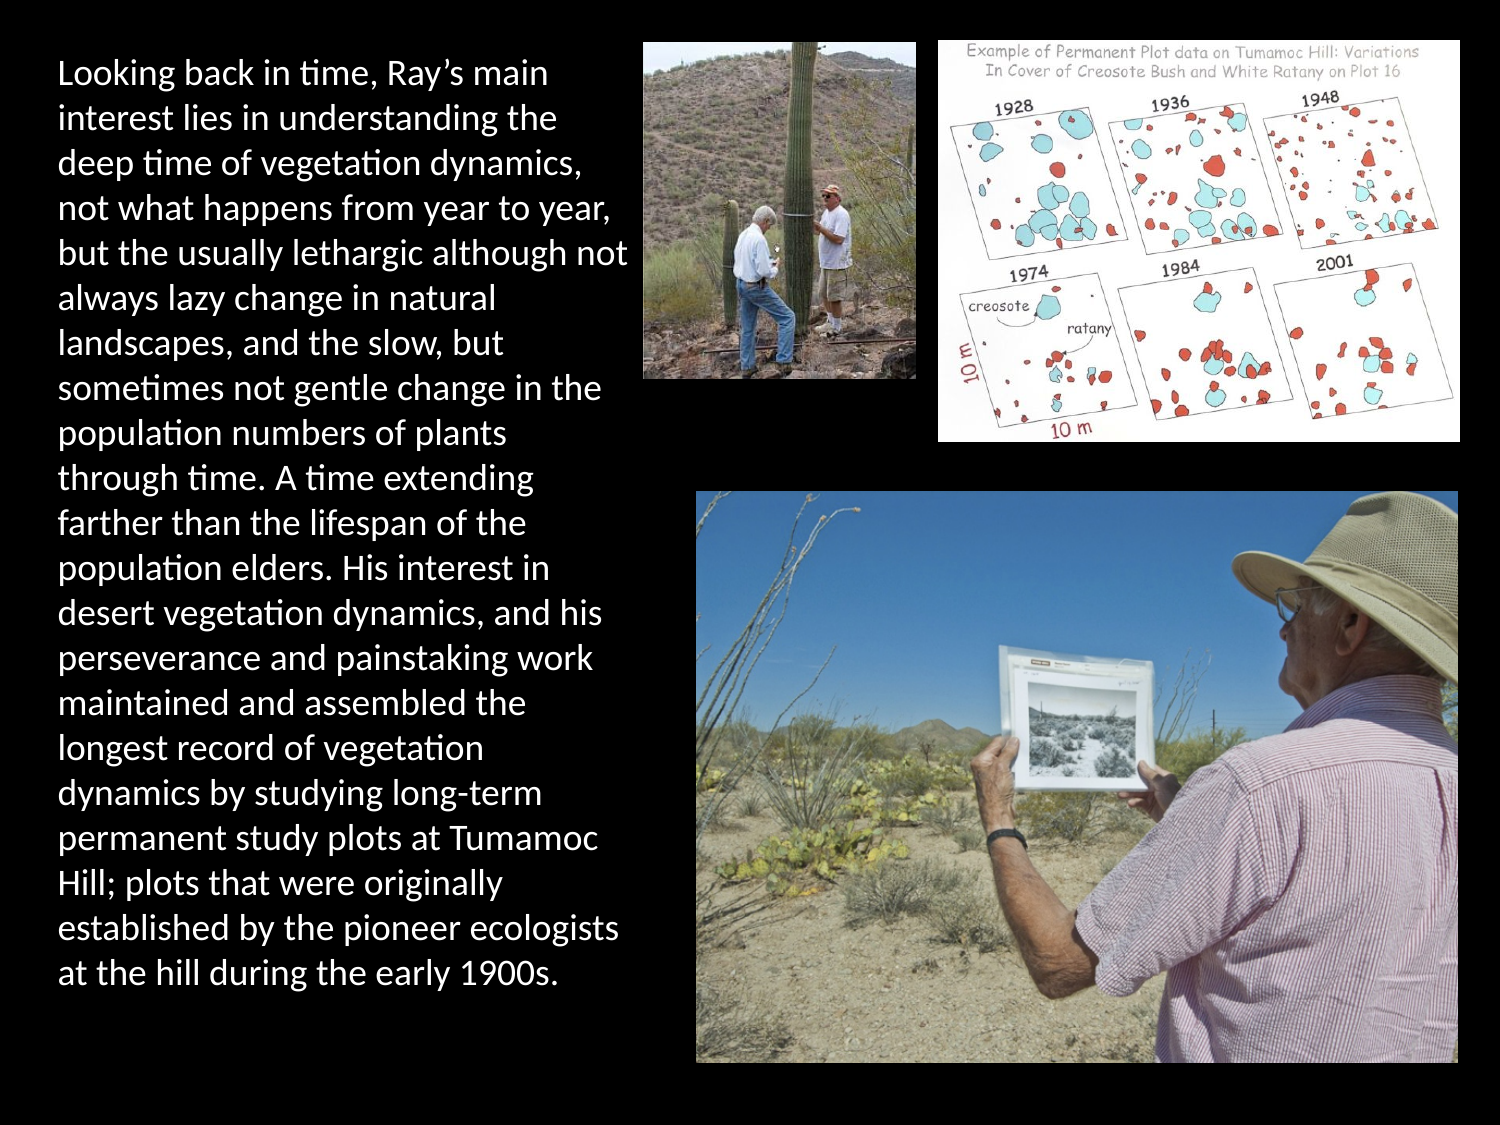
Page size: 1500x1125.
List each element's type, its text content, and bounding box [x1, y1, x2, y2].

picture [643, 42, 916, 380]
picture [696, 491, 1458, 1063]
text_box Looking back in time, Ray’s main interest lies in understanding the deep time of vegetation dynamics, not what happens from year to year, but the usually lethargic although not always lazy change in natural landscapes, and the slow, but sometimes not gentle change in the population numbers of plants through time. A time extending farther than the lifespan of the population elders. His interest in desert vegetation dynamics, and his perseverance and painstaking work maintained and assembled the longest record of vegetation dynamics by studying long-term permanent study plots at Tumamoc Hill; plots that were originally established by the pioneer ecologists at the hill during the early 1900s. [42, 40, 644, 1001]
picture [938, 40, 1461, 442]
